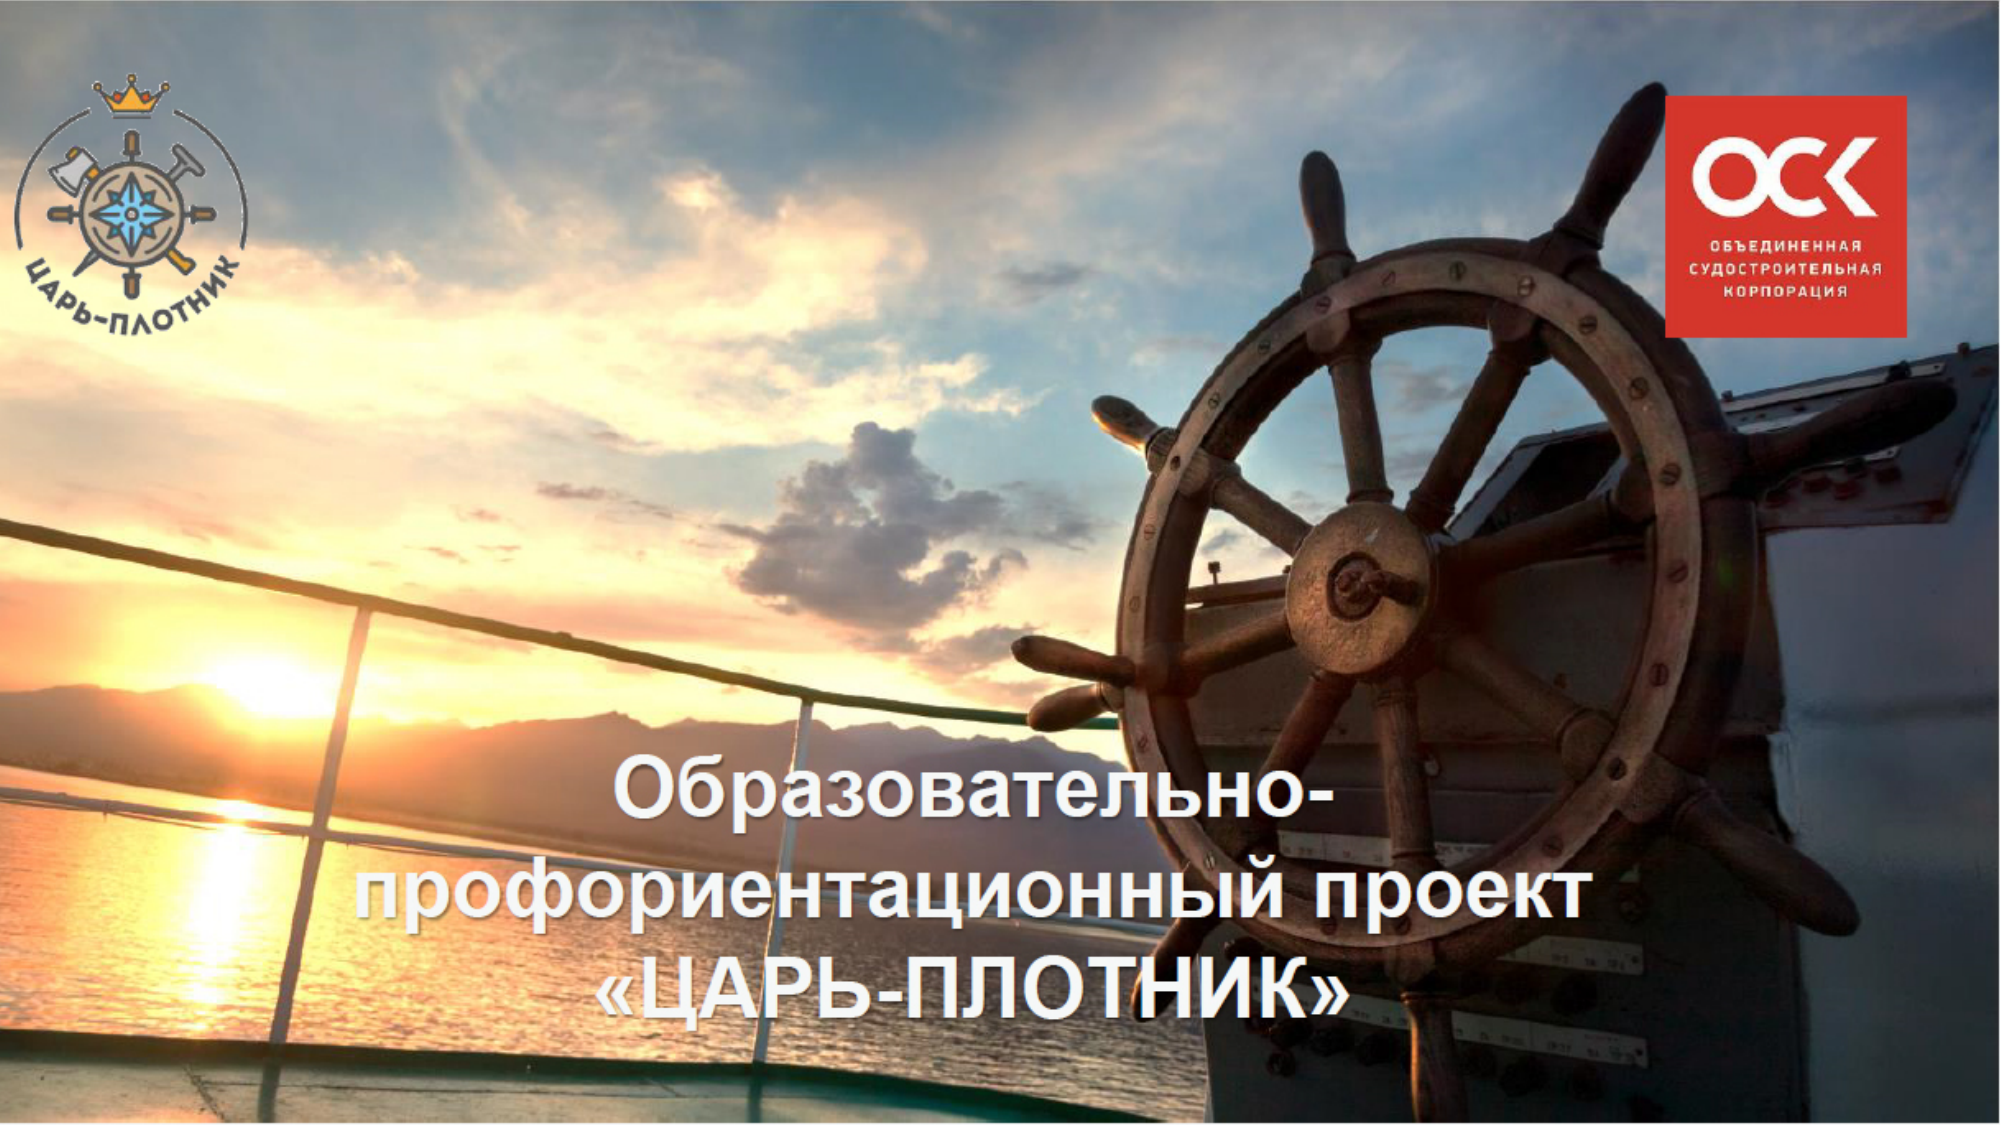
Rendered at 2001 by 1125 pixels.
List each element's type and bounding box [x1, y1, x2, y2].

title [137, 59, 1863, 278]
list [137, 299, 1863, 1014]
picture [0, 0, 2001, 1125]
